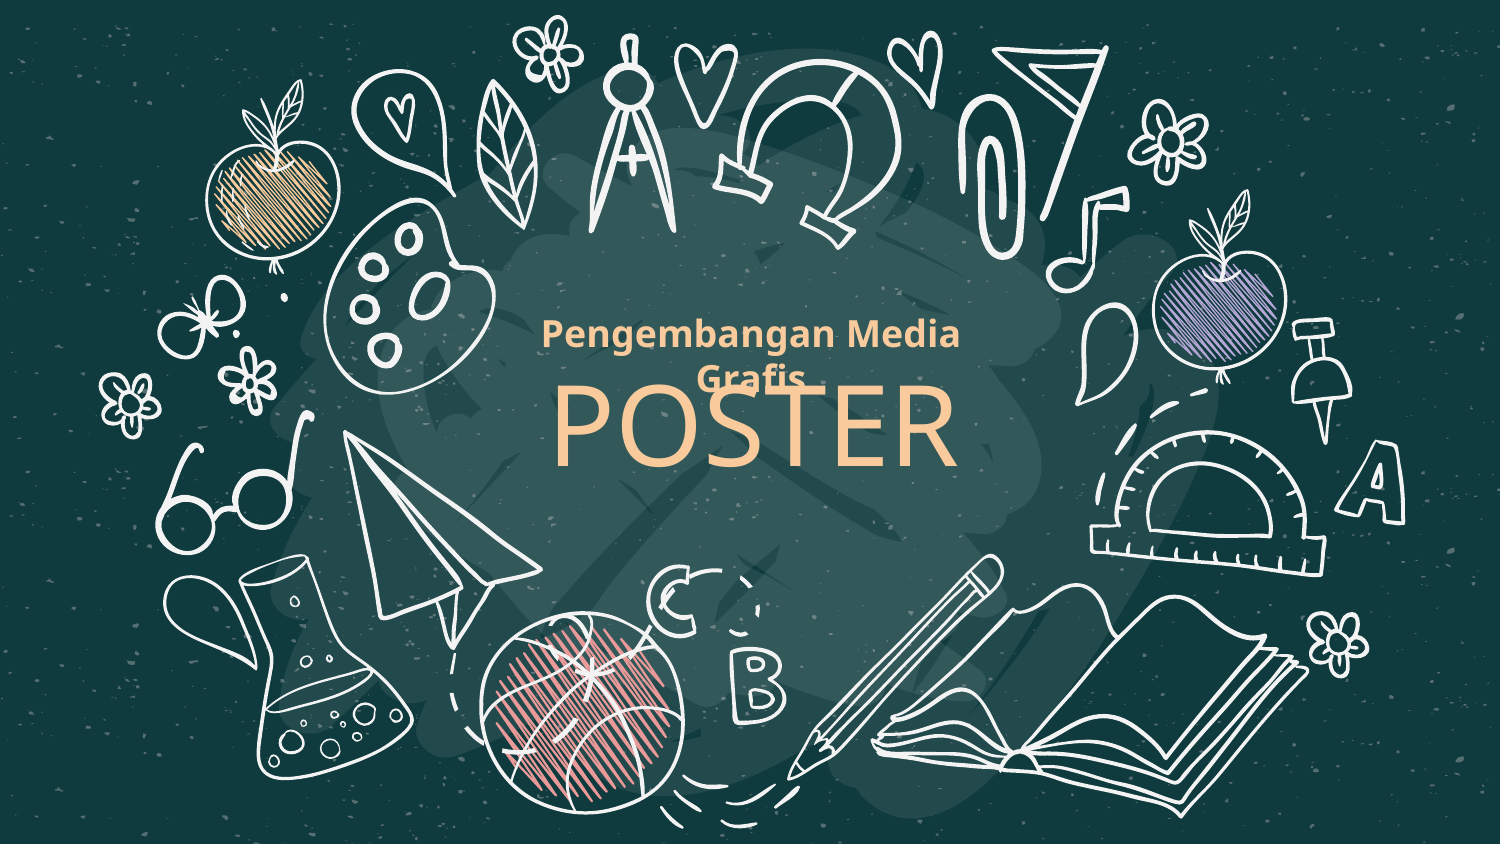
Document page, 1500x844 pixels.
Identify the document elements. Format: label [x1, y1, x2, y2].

text_box [93, 14, 1407, 829]
picture [0, 0, 1500, 844]
